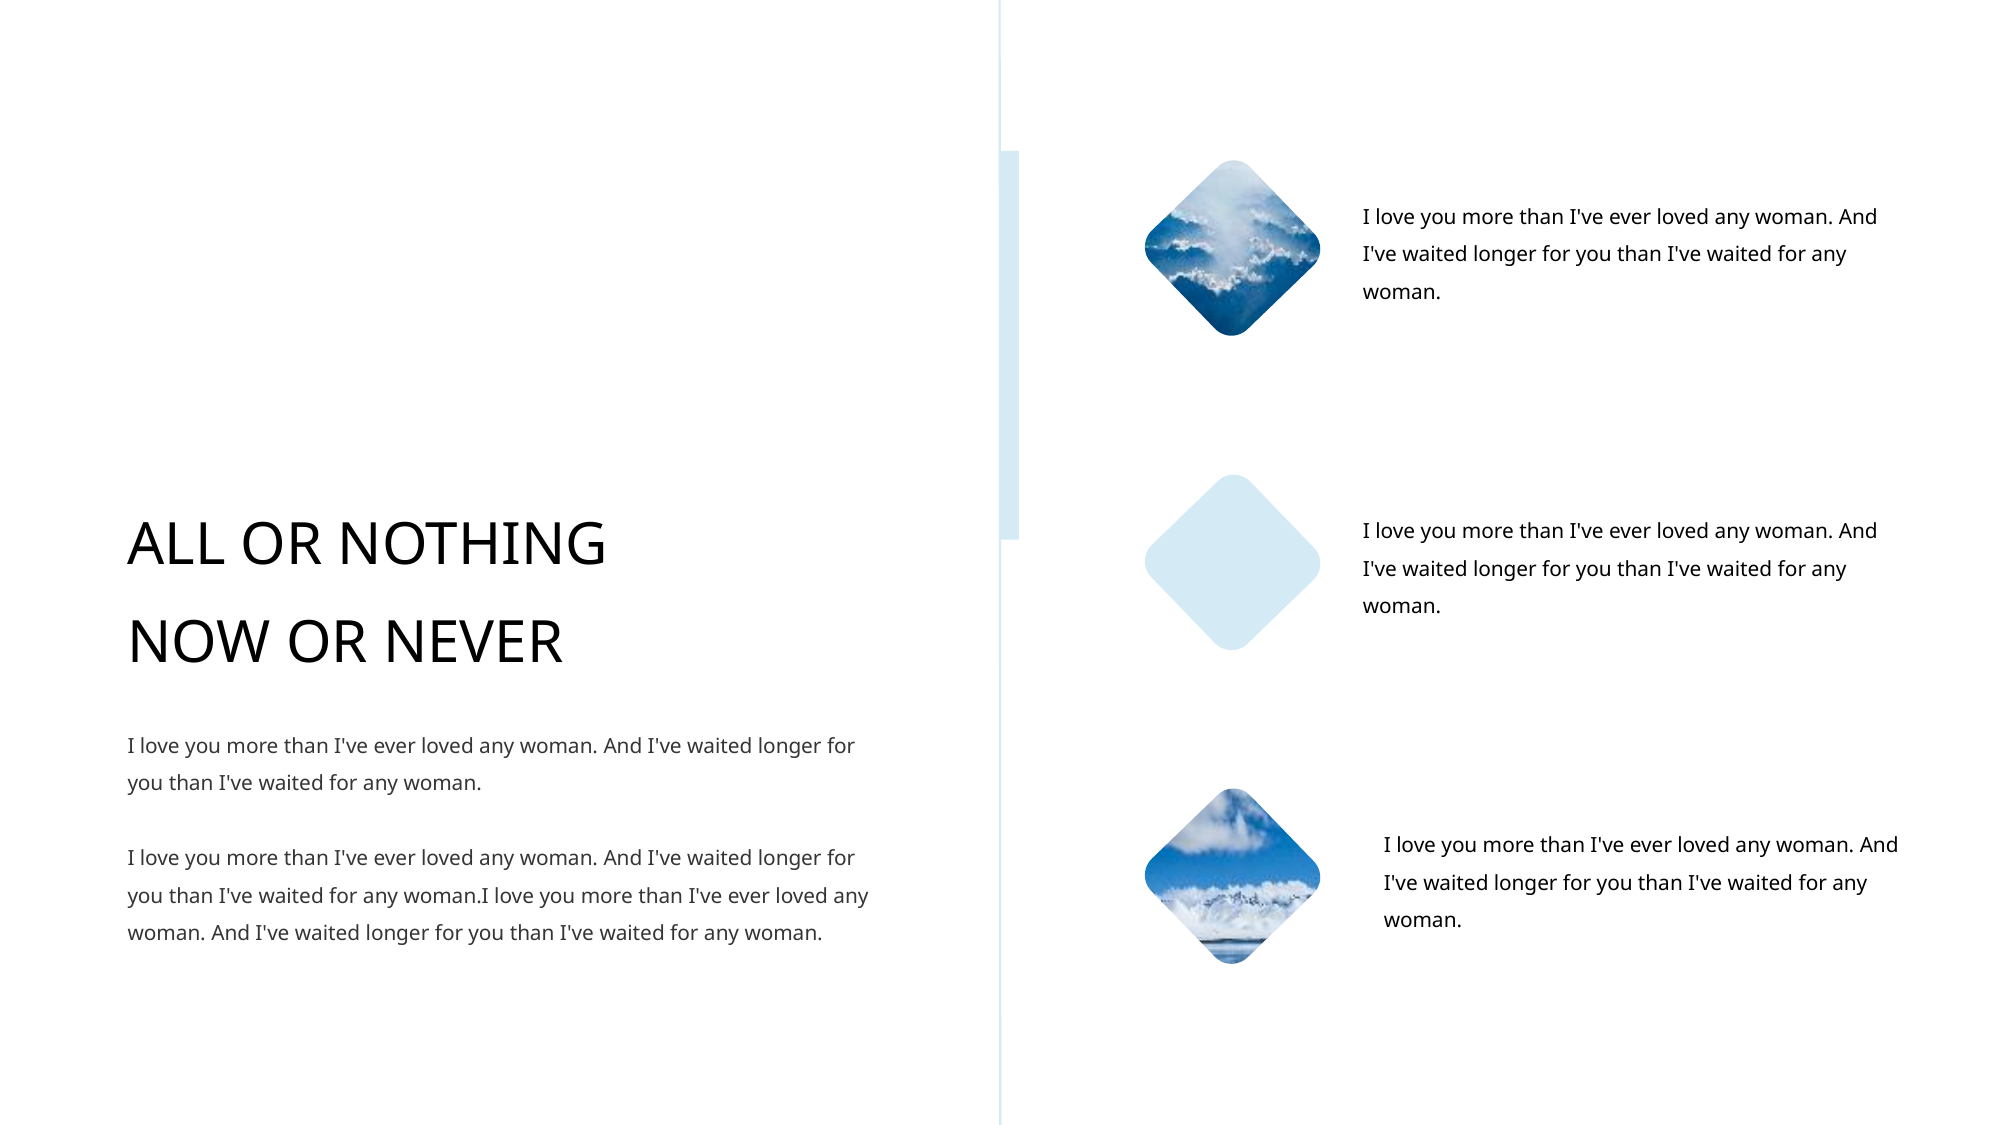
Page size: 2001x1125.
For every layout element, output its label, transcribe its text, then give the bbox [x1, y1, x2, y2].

text_box I love you more than I've ever loved any woman. And I've waited longer for you than I've waited for any woman. [1348, 183, 1901, 311]
text_box I love you more than I've ever loved any woman. And I've waited longer for you than I've waited for any woman. I love you more than I've ever loved any woman. And I've waited longer for you than I've waited for any woman.I love you more than I've ever loved any woman. And I've waited longer for you than I've waited for any woman. [112, 712, 901, 953]
text_box ALL OR NOTHING NOW OR NEVER [112, 470, 659, 682]
text_box [1143, 159, 1322, 337]
text_box [1001, 150, 1020, 541]
text_box I love you more than I've ever loved any woman. And I've waited longer for you than I've waited for any woman. [1348, 498, 1901, 626]
text_box [1143, 787, 1322, 965]
text_box I love you more than I've ever loved any woman. And I've waited longer for you than I've waited for any woman. [1369, 811, 1922, 939]
text_box [1143, 473, 1322, 652]
